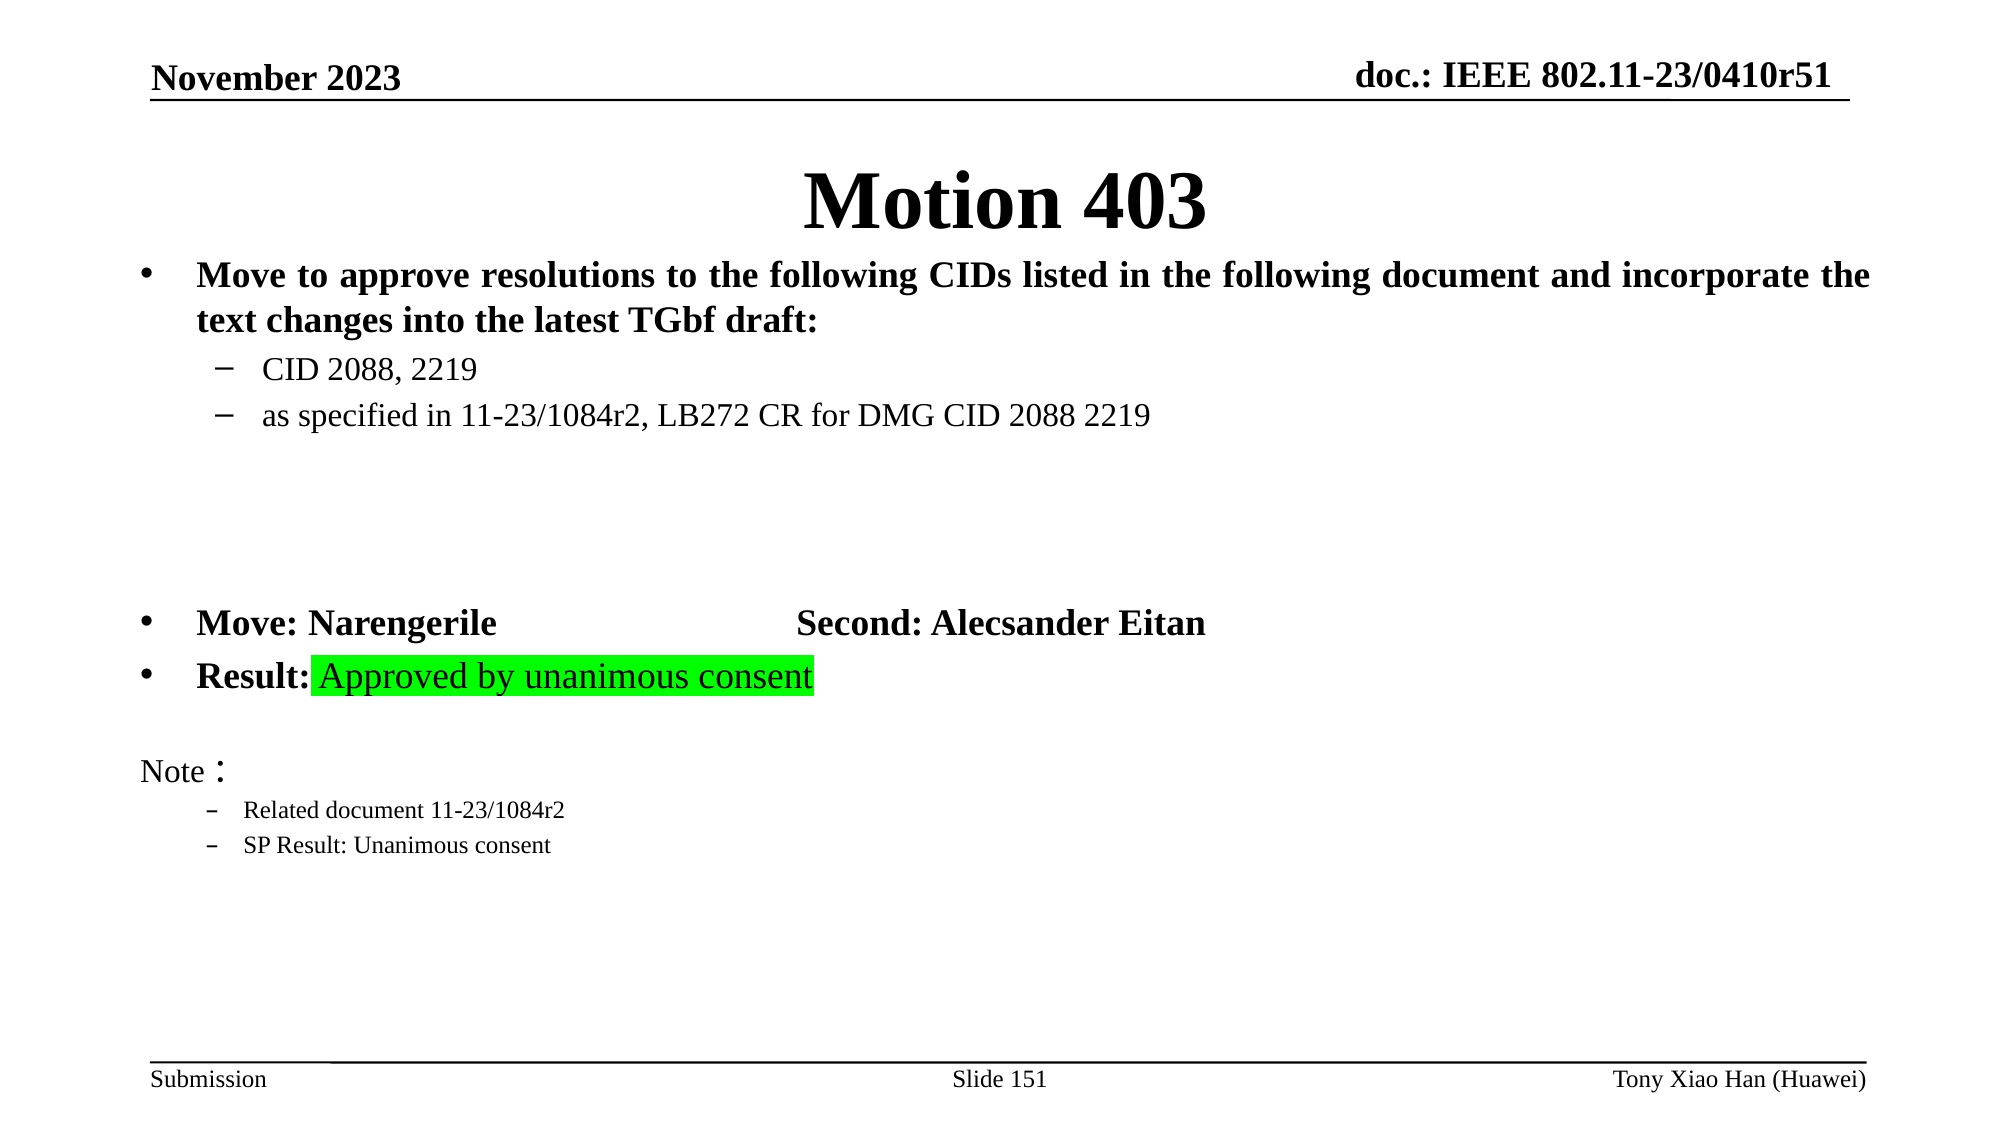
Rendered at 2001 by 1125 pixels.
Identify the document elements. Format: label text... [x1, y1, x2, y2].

text_box Motion 403 [368, 137, 1644, 212]
text_box Move to approve resolutions to the following CIDs listed in the following document and incorporate the text changes into the latest TGbf draft: CID 2088, 2219 as specified in 11-23/1084r2, LB272 CR for DMG CID 2088 2219 Move: Narengerile Second: Alecsander Eitan Result: Approved by unanimous consent Note： Related document 11-23/1084r2 SP Result: Unanimous consent [125, 212, 1888, 900]
